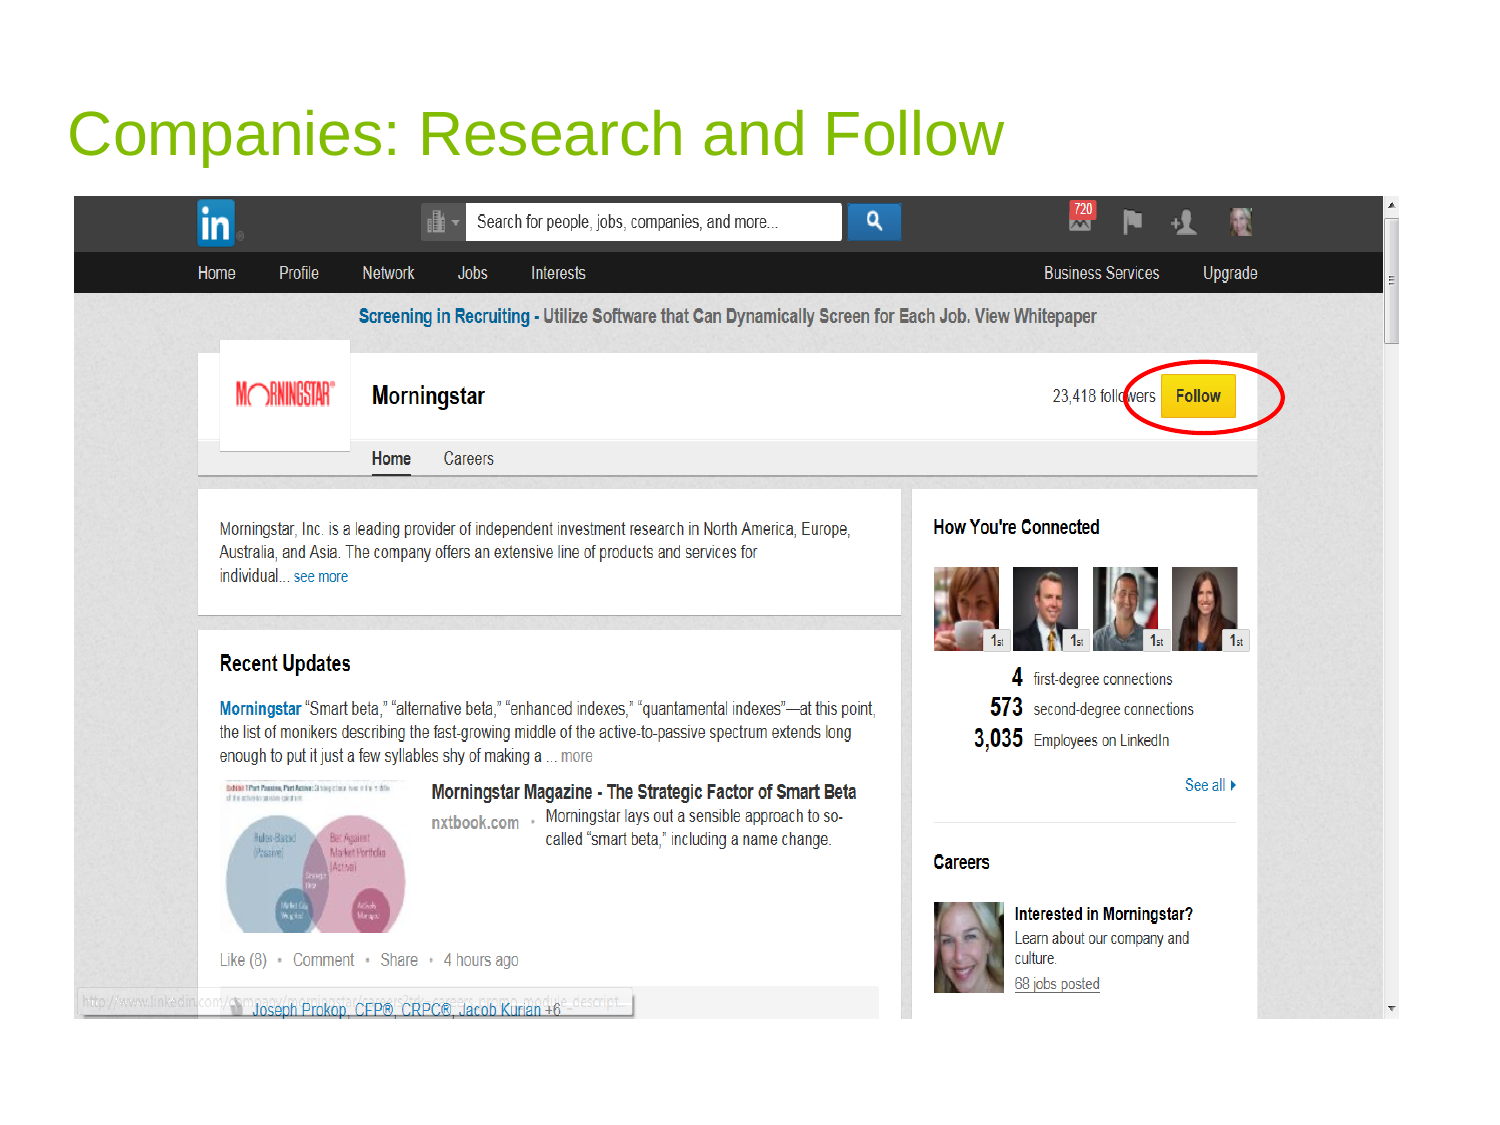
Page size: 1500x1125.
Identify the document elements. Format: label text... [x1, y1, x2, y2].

picture [73, 196, 1400, 1019]
title Companies: Research and Follow [67, 18, 1435, 128]
